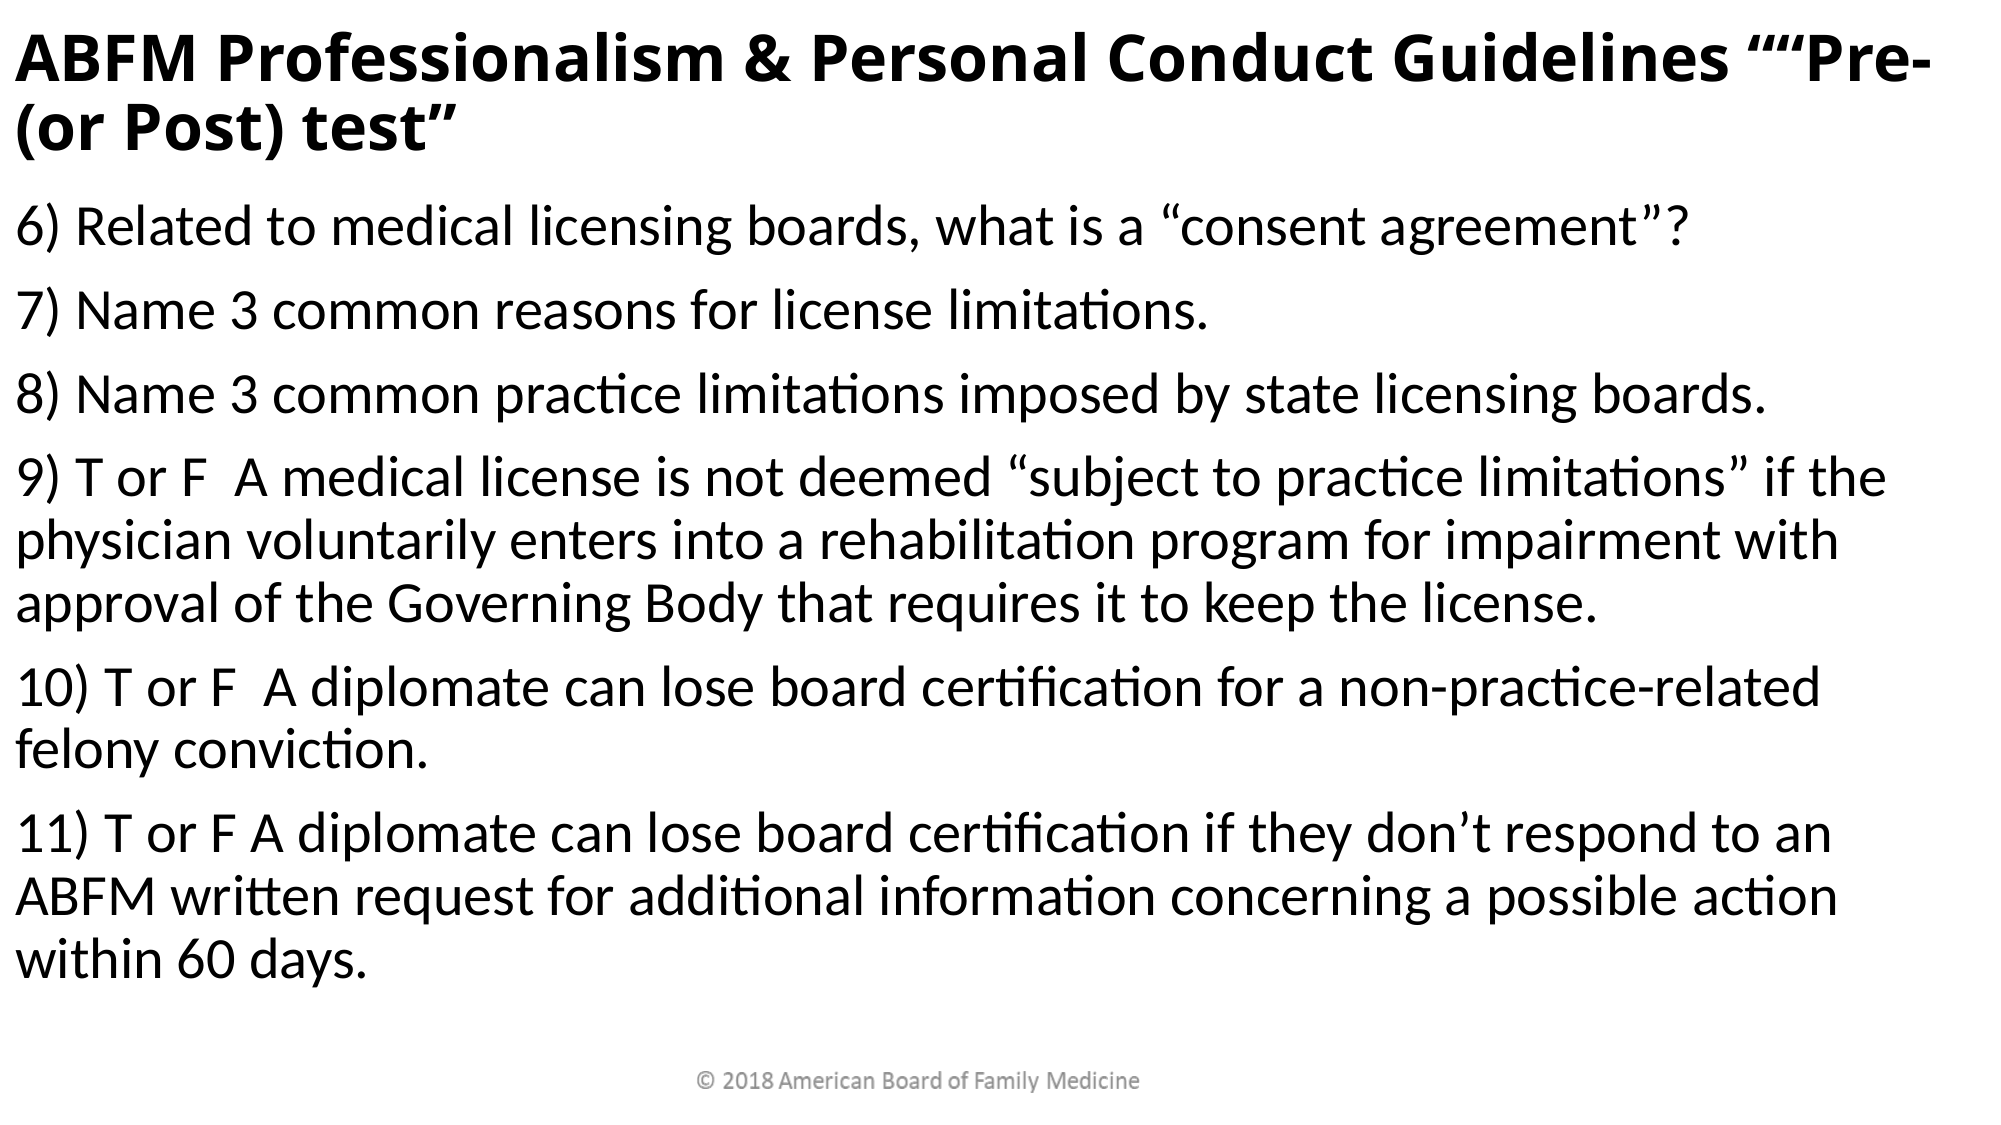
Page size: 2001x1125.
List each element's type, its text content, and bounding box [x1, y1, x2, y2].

list 6) Related to medical licensing boards, what is a “consent agreement”? 7) Name 3 common reasons for license limitations. 8) Name 3 common practice limitations imposed by state licensing boards. 9) T or F A medical license is not deemed “subject to practice limitations” if the physician voluntarily enters into a rehabilitation program for impairment with approval of the Governing Body that requires it to keep the license. 10) T or F A diplomate can lose board certification for a non-practice-related felony conviction. 11) T or F A diplomate can lose board certification if they don’t respond to an ABFM written request for additional information concerning a possible action within 60 days. [0, 188, 1971, 1064]
picture [580, 1050, 1256, 1111]
title ABFM Professionalism & Personal Conduct Guidelines ““Pre-(or Post) test” [0, 59, 1971, 188]
